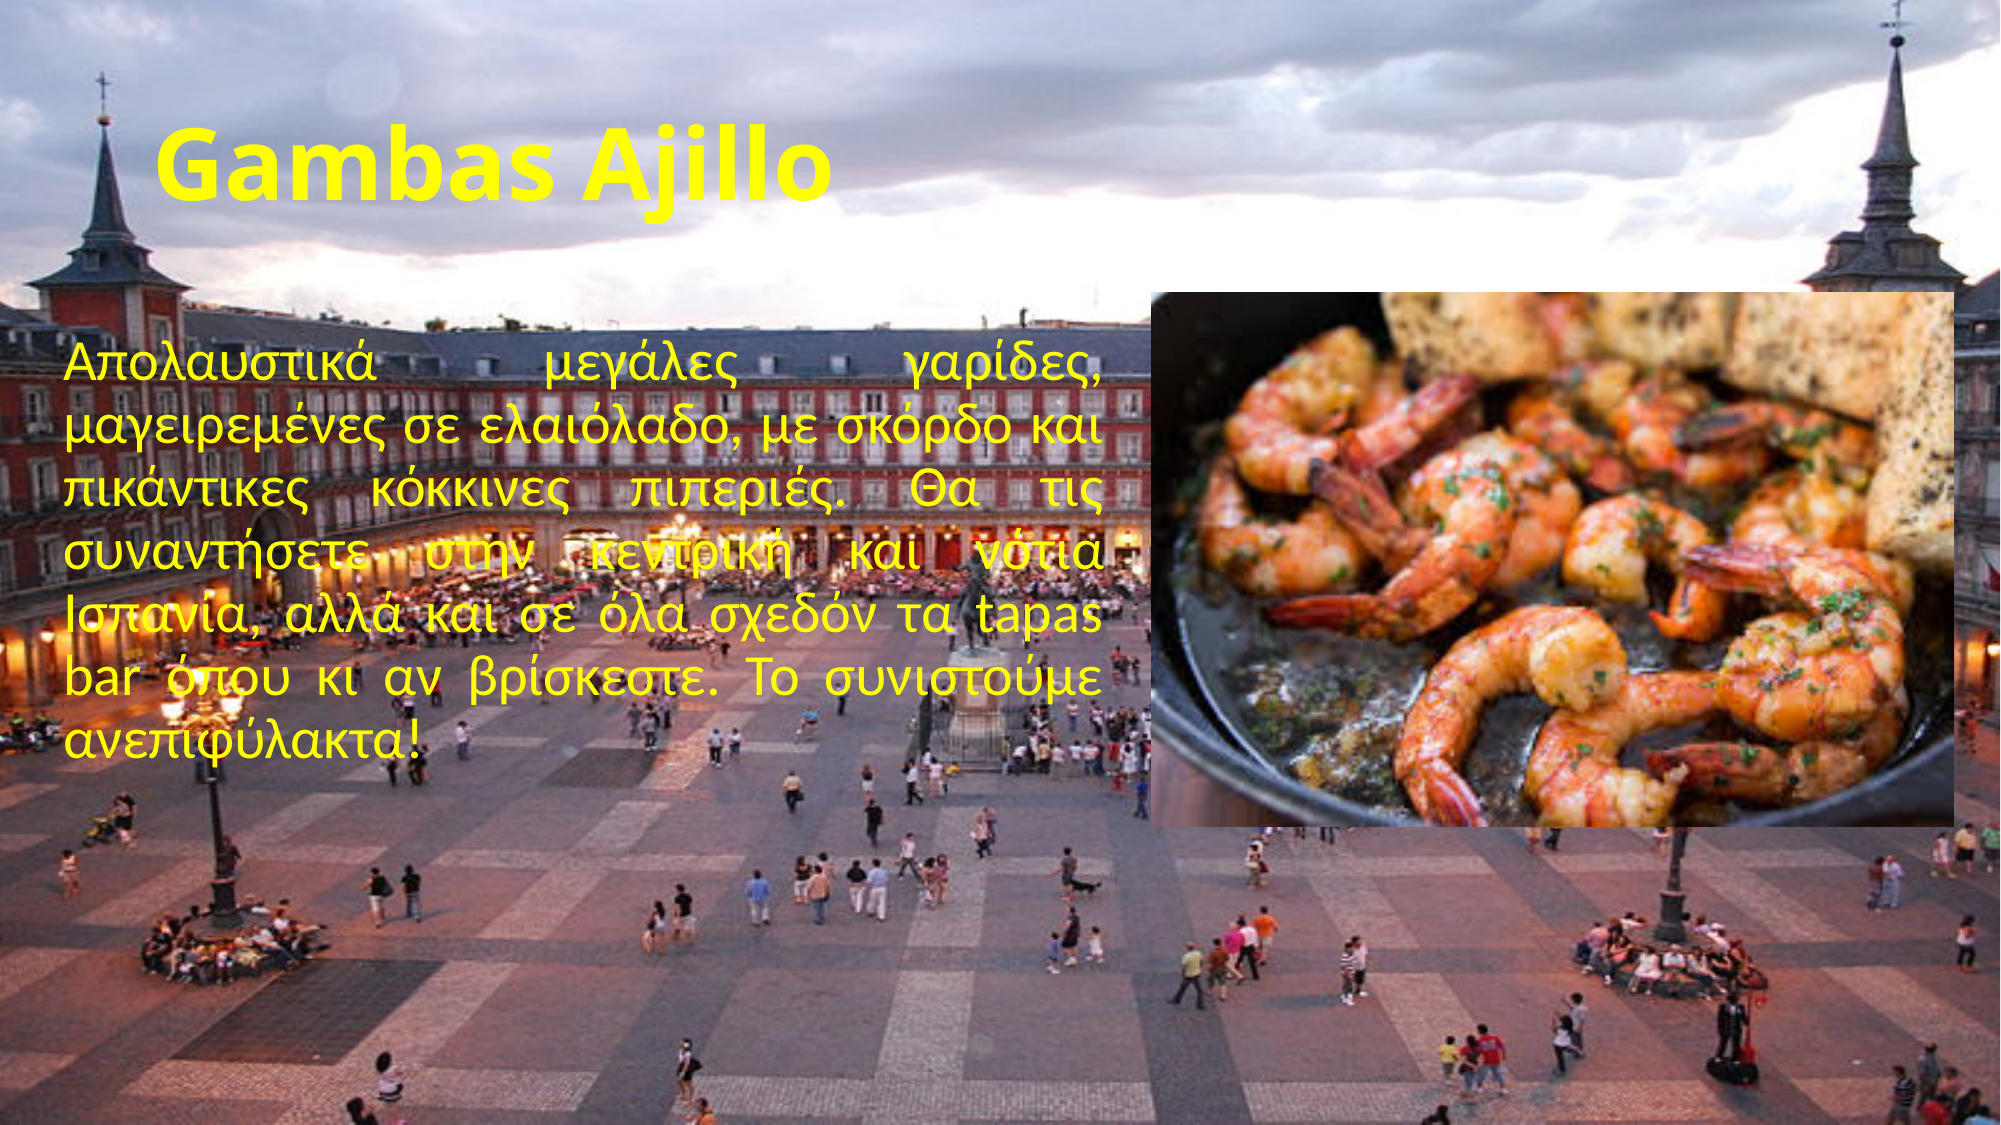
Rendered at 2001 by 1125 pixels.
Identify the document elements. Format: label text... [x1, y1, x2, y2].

picture [0, 0, 2001, 1125]
list Απολαυστικά μεγάλες γαρίδες, μαγειρεμένες σε ελαιόλαδο, με σκόρδο και πικάντικες κόκκινες πιπεριές. Θα τις συναντήσετε στην κεντρική και νότια Ισπανία, αλλά και σε όλα σχεδόν τα tapas bar όπου κι αν βρίσκεστε. Το συνιστούμε ανεπιφύλακτα! [48, 322, 1120, 1037]
title Gambas Ajillo [137, 59, 1863, 278]
